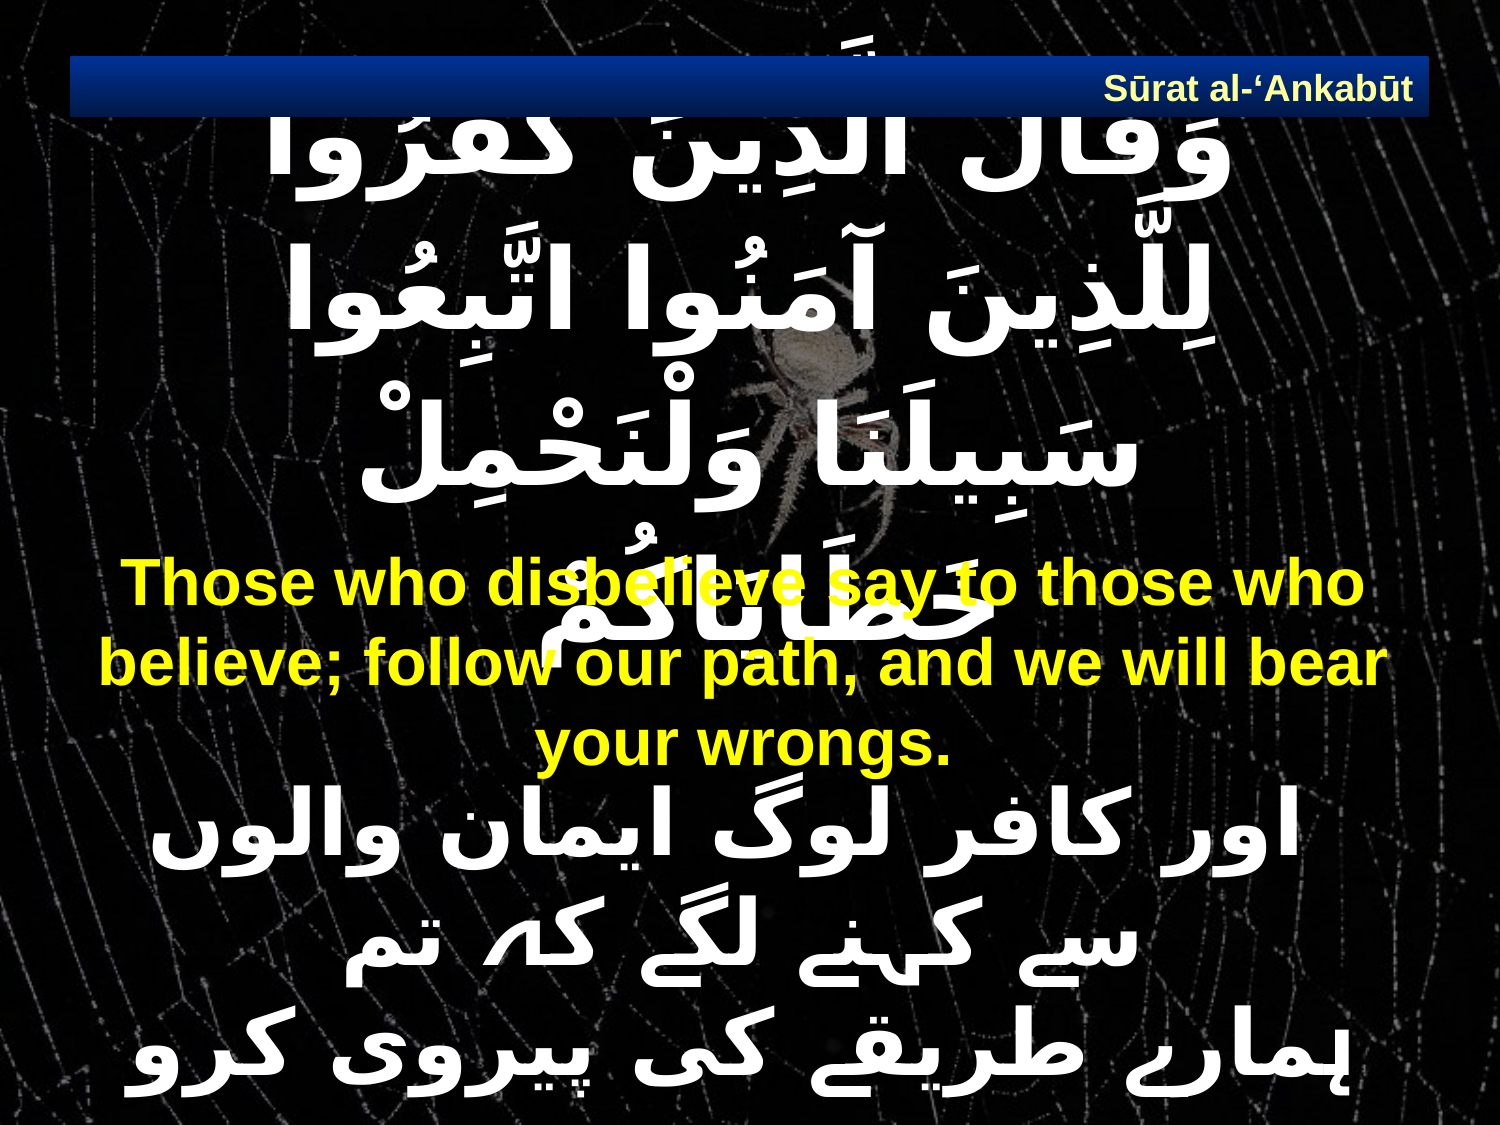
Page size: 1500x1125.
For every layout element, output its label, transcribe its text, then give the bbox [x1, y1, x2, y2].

picture [0, 0, 1500, 1125]
subtitle Those who disbelieve say to those who believe; follow our path, and we will bear your wrongs. [29, 539, 1459, 827]
text_box Sūrat al-‘Ankabūt [70, 56, 1429, 117]
title وَقَالَ الَّذِينَ كَفَرُوا لِلَّذِينَ آمَنُوا اتَّبِعُوا سَبِيلَنَا وَلْنَحْمِلْ خَطَايَاكُمْ [112, 231, 1388, 473]
text_box اور کافر لوگ ایمان والوں سے کہنے لگے کہ تم ہمارے طریقے کی پیروی کرو [105, 808, 1381, 1050]
